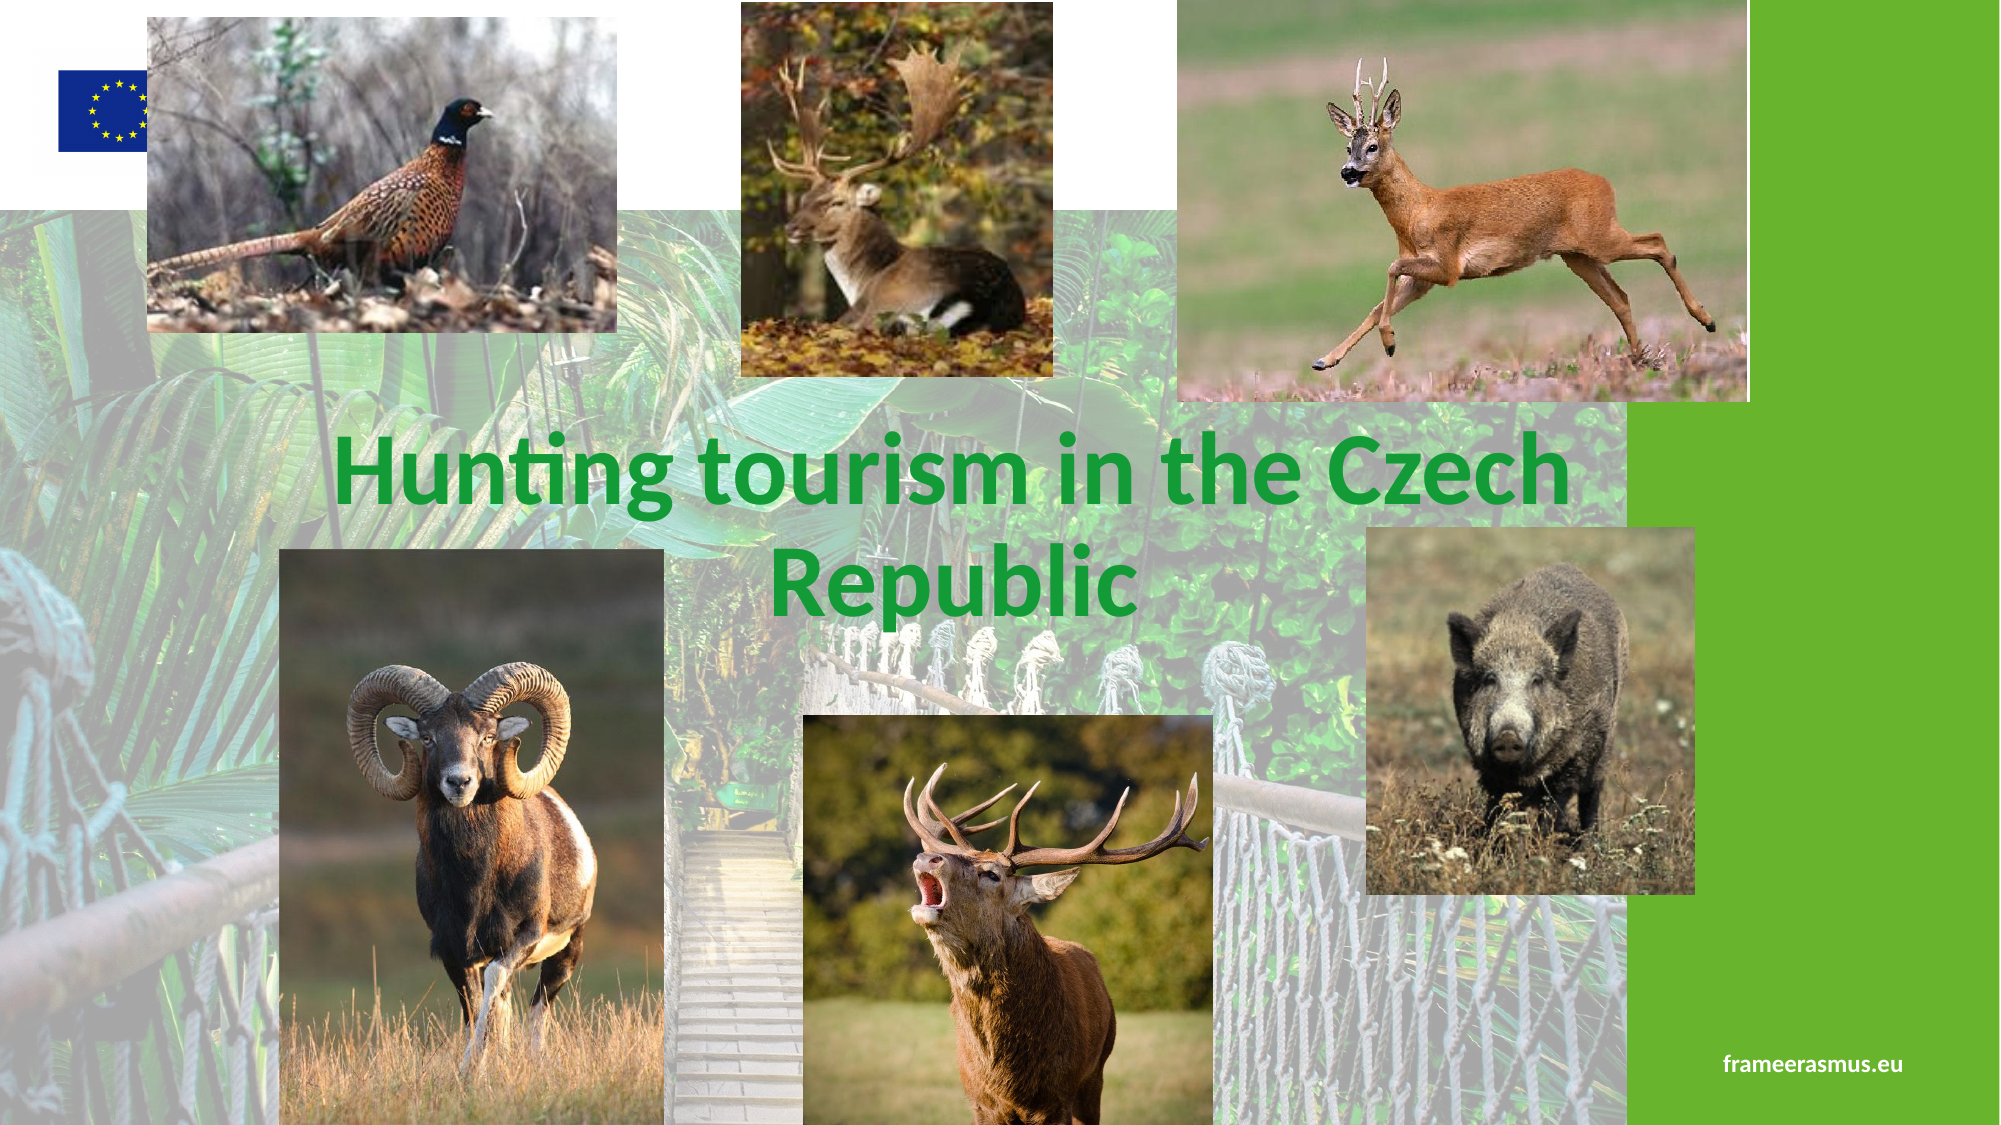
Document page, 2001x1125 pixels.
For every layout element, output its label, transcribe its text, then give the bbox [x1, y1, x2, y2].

picture [279, 549, 664, 1125]
picture [741, 2, 1053, 377]
subtitle [468, 527, 1366, 815]
picture [1177, 0, 1750, 402]
picture [33, 17, 617, 333]
picture [803, 715, 1213, 1125]
title Hunting tourism in the Czech Republic [180, 405, 1728, 647]
picture [1366, 526, 1695, 895]
